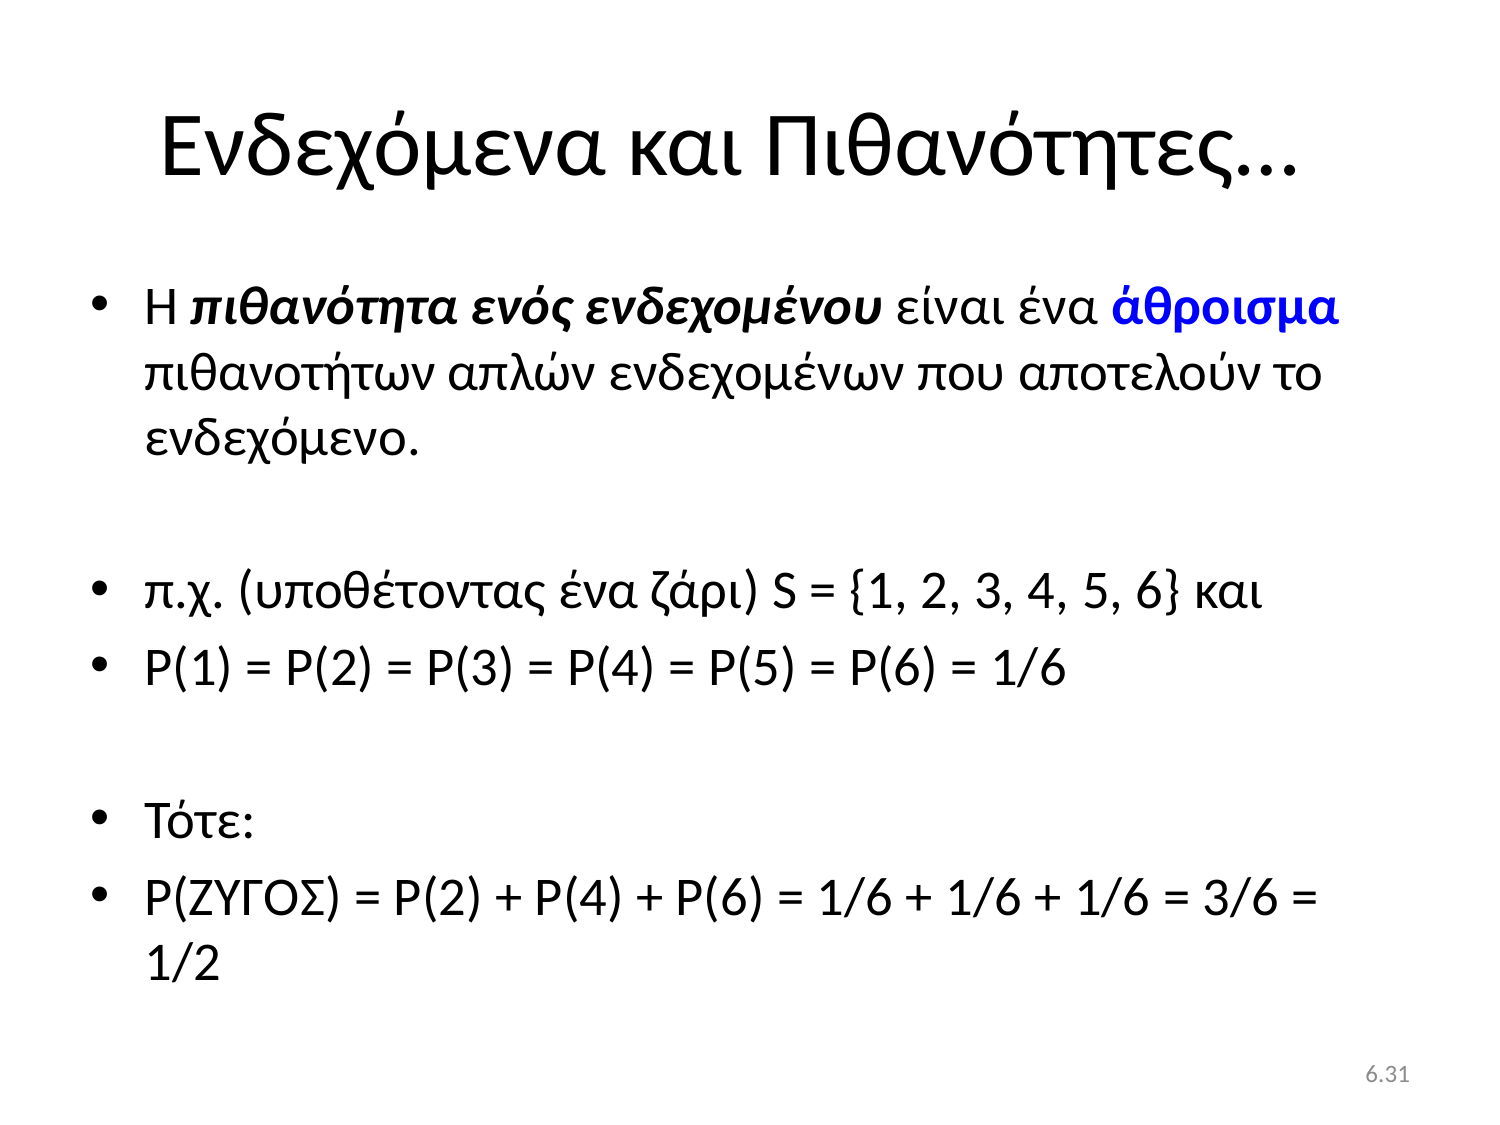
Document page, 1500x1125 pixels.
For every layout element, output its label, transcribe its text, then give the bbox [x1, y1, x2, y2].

title Ενδεχόμενα και Πιθανότητες… [75, 45, 1425, 233]
slide_number 6.31 [1074, 1042, 1425, 1103]
list Η πιθανότητα ενός ενδεχομένου είναι ένα άθροισμα πιθανοτήτων απλών ενδεχομένων που αποτελούν το ενδεχόμενο. π.χ. (υποθέτοντας ένα ζάρι) S = {1, 2, 3, 4, 5, 6} και P(1) = P(2) = P(3) = P(4) = P(5) = P(6) = 1/6 Τότε: P(ΖΥΓΟΣ) = P(2) + P(4) + P(6) = 1/6 + 1/6 + 1/6 = 3/6 = 1/2 [75, 262, 1425, 1005]
